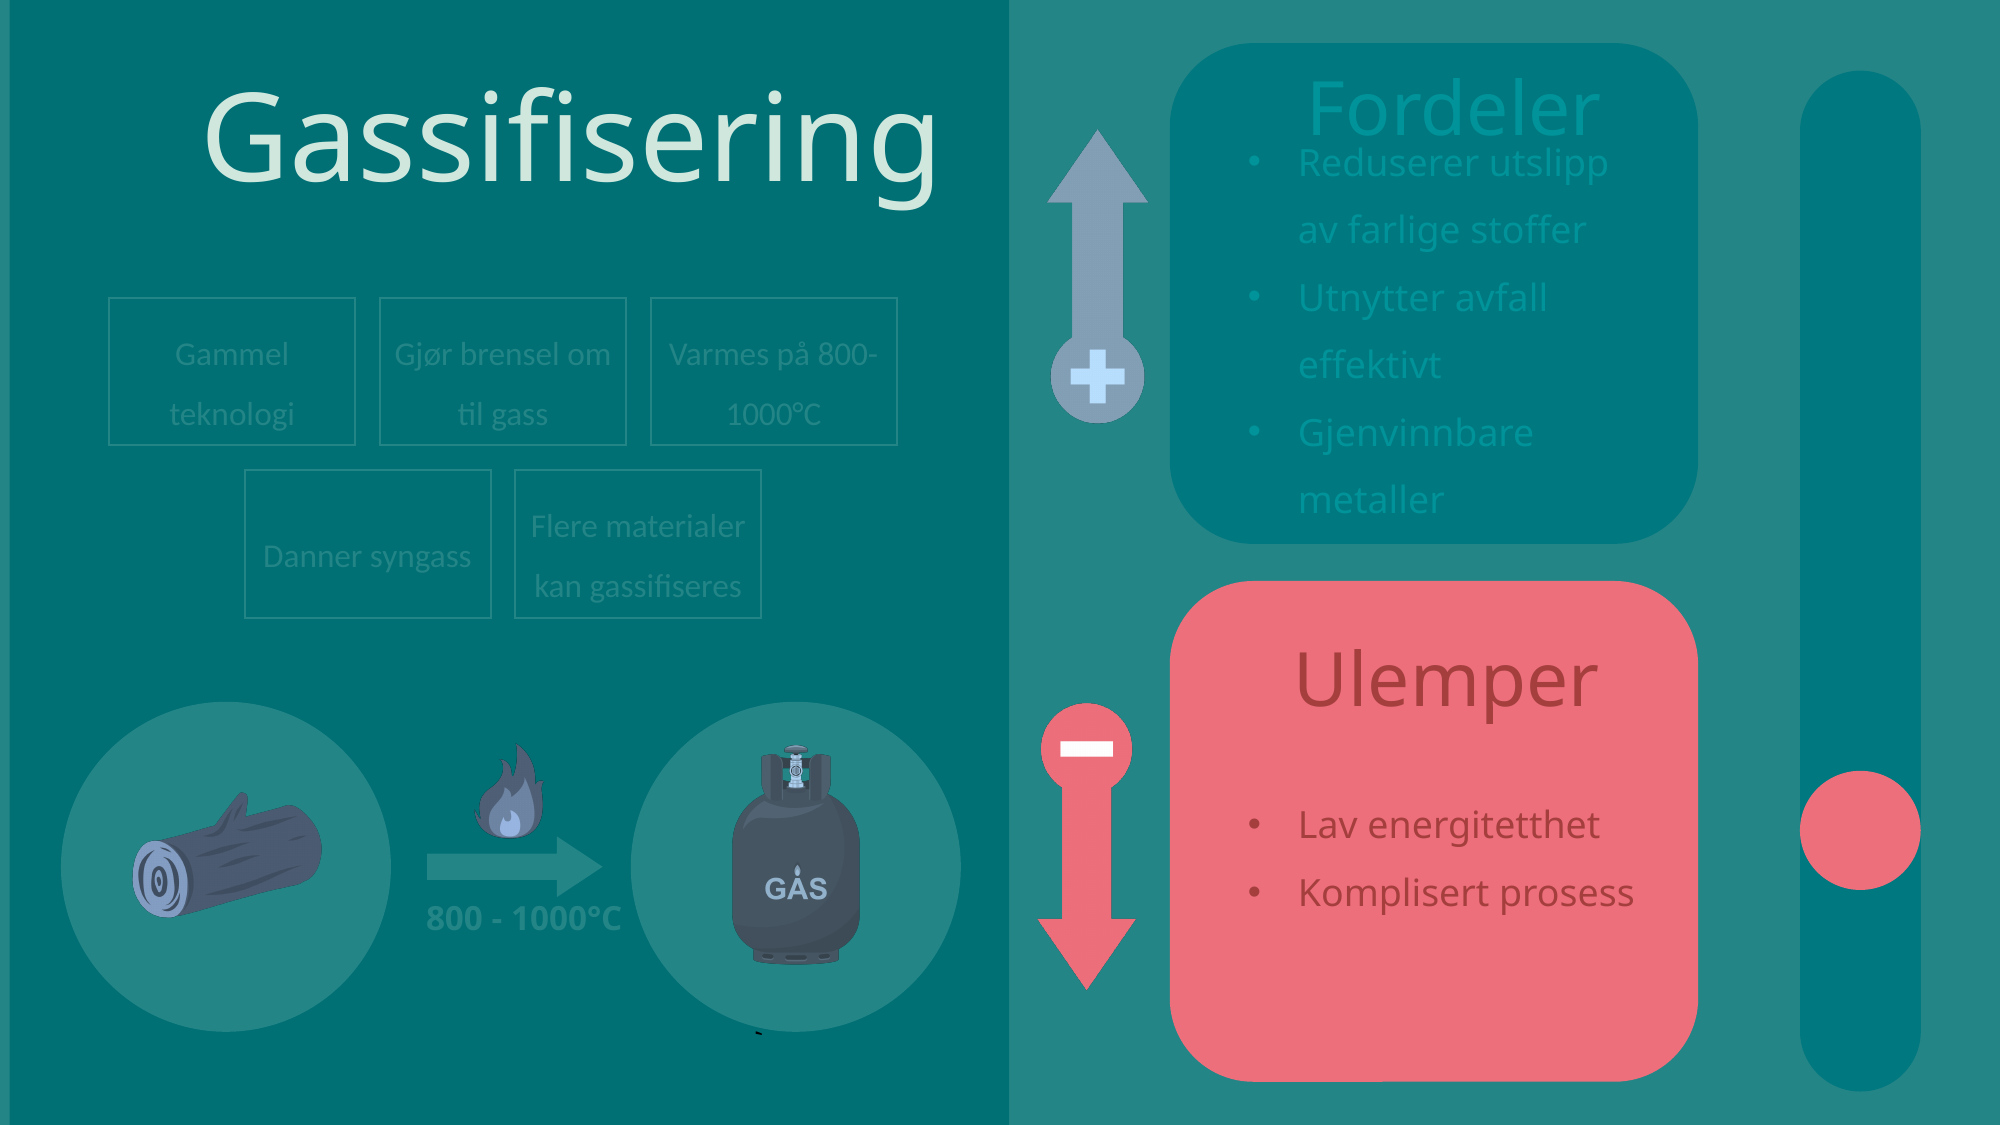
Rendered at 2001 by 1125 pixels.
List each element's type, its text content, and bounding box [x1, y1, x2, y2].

text_box Gassifisering [200, 76, 1056, 207]
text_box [109, 276, 897, 640]
picture [1045, 128, 1167, 424]
text_box Ulemper [1144, 591, 1699, 722]
picture [1016, 702, 1137, 991]
text_box Lav energitetthet Komplisert prosess [1213, 580, 1655, 591]
text_box [1799, 770, 1921, 890]
text_box Lav energitetthet Komplisert prosess [1169, 722, 1699, 1082]
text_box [1156, 20, 1712, 544]
text_box [1800, 840, 1921, 1092]
text_box [1800, 70, 1921, 821]
text_box [9, 0, 1010, 1125]
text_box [60, 701, 961, 1052]
